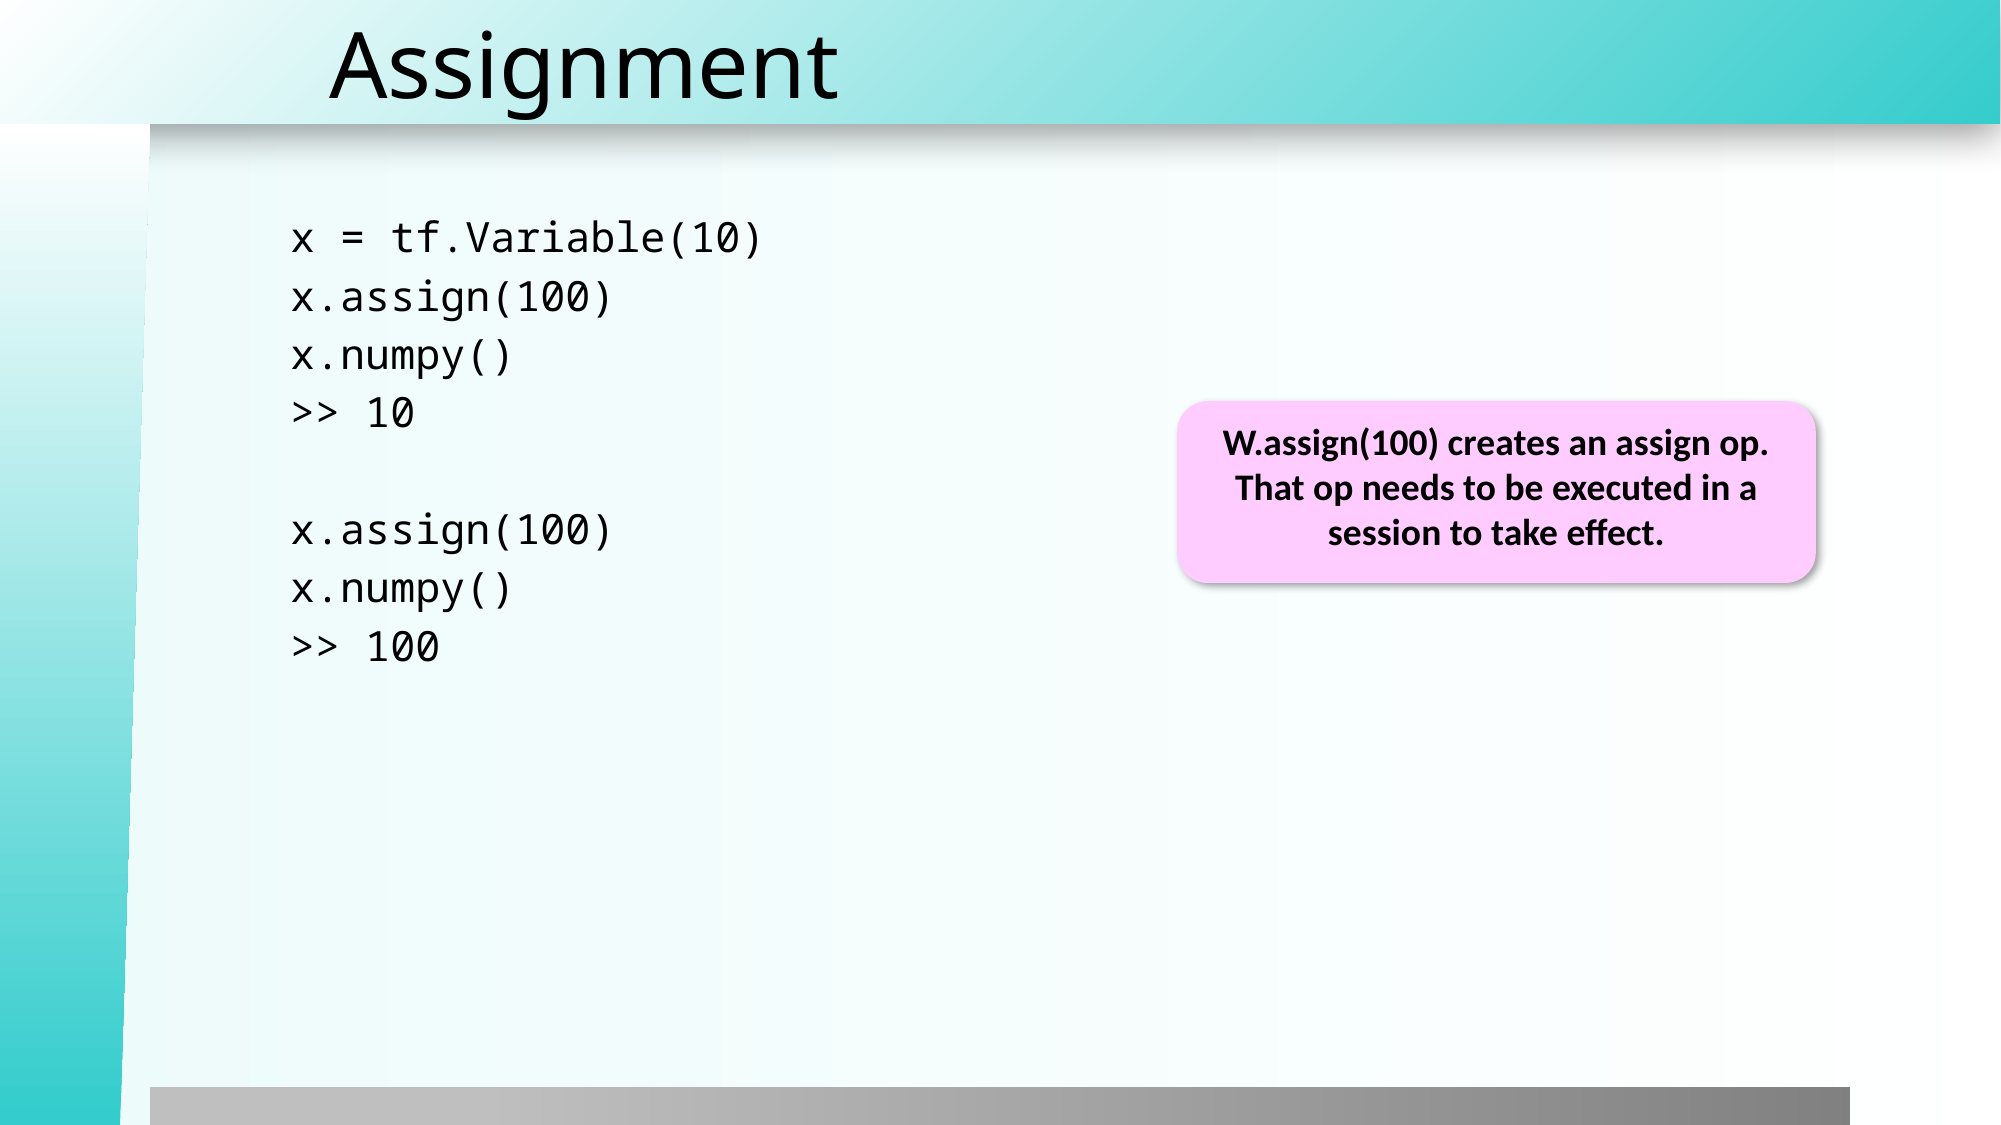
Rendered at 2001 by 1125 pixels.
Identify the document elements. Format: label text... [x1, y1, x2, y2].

title Assignment [313, 0, 2000, 125]
list x = tf.Variable(10) x.assign(100) x.numpy() >> 10 x.assign(100) x.numpy() >> 100 [274, 203, 1178, 1073]
text_box W.assign(100) creates an assign op. That op needs to be executed in a session to take effect. [1177, 401, 1816, 583]
